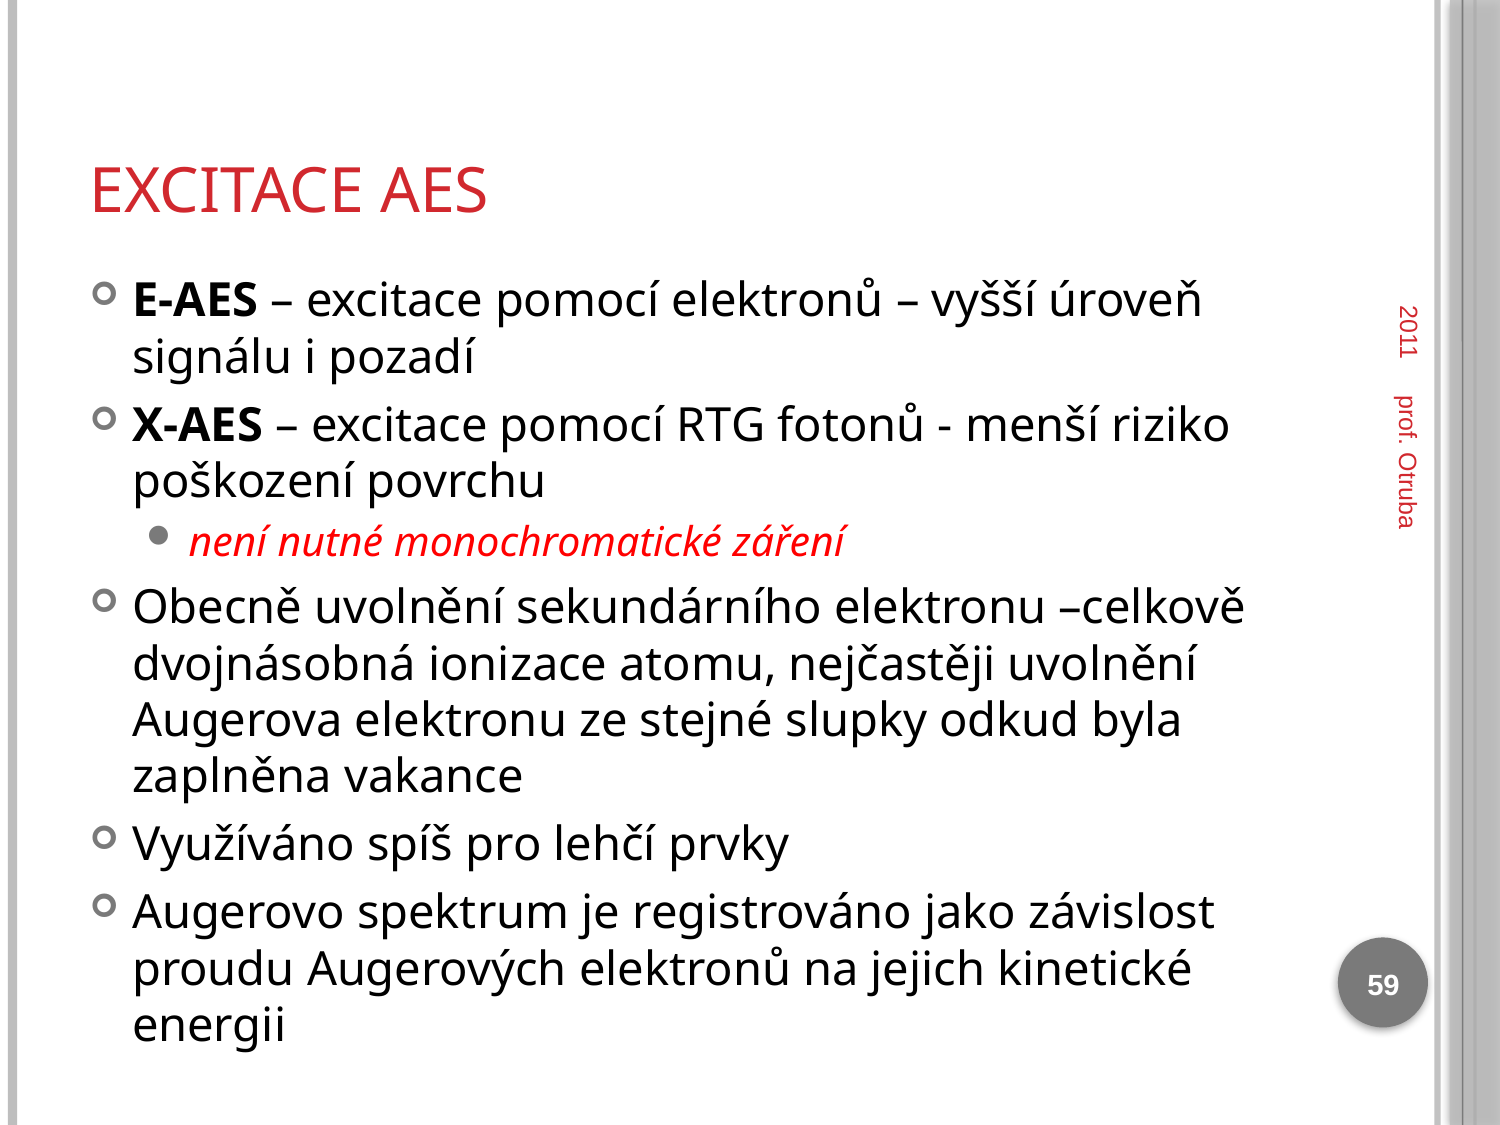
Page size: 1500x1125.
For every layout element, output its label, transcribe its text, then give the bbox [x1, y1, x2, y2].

title Excitace AES [75, 45, 1300, 233]
list E-AES – excitace pomocí elektronů – vyšší úroveň signálu i pozadí X-AES – excitace pomocí RTG fotonů - menší riziko poškození povrchu není nutné monochromatické záření Obecně uvolnění sekundárního elektronu –celkově dvojnásobná ionizace atomu, nejčastěji uvolnění Augerova elektronu ze stejné slupky odkud byla zaplněna vakance Využíváno spíš pro lehčí prvky Augerovo spektrum je registrováno jako závislost proudu Augerových elektronů na jejich kinetické energii [75, 262, 1300, 1062]
slide_number 2011 [1378, 43, 1442, 374]
footer prof. Otruba [1379, 380, 1440, 906]
slide_number 59 [1333, 940, 1434, 1027]
